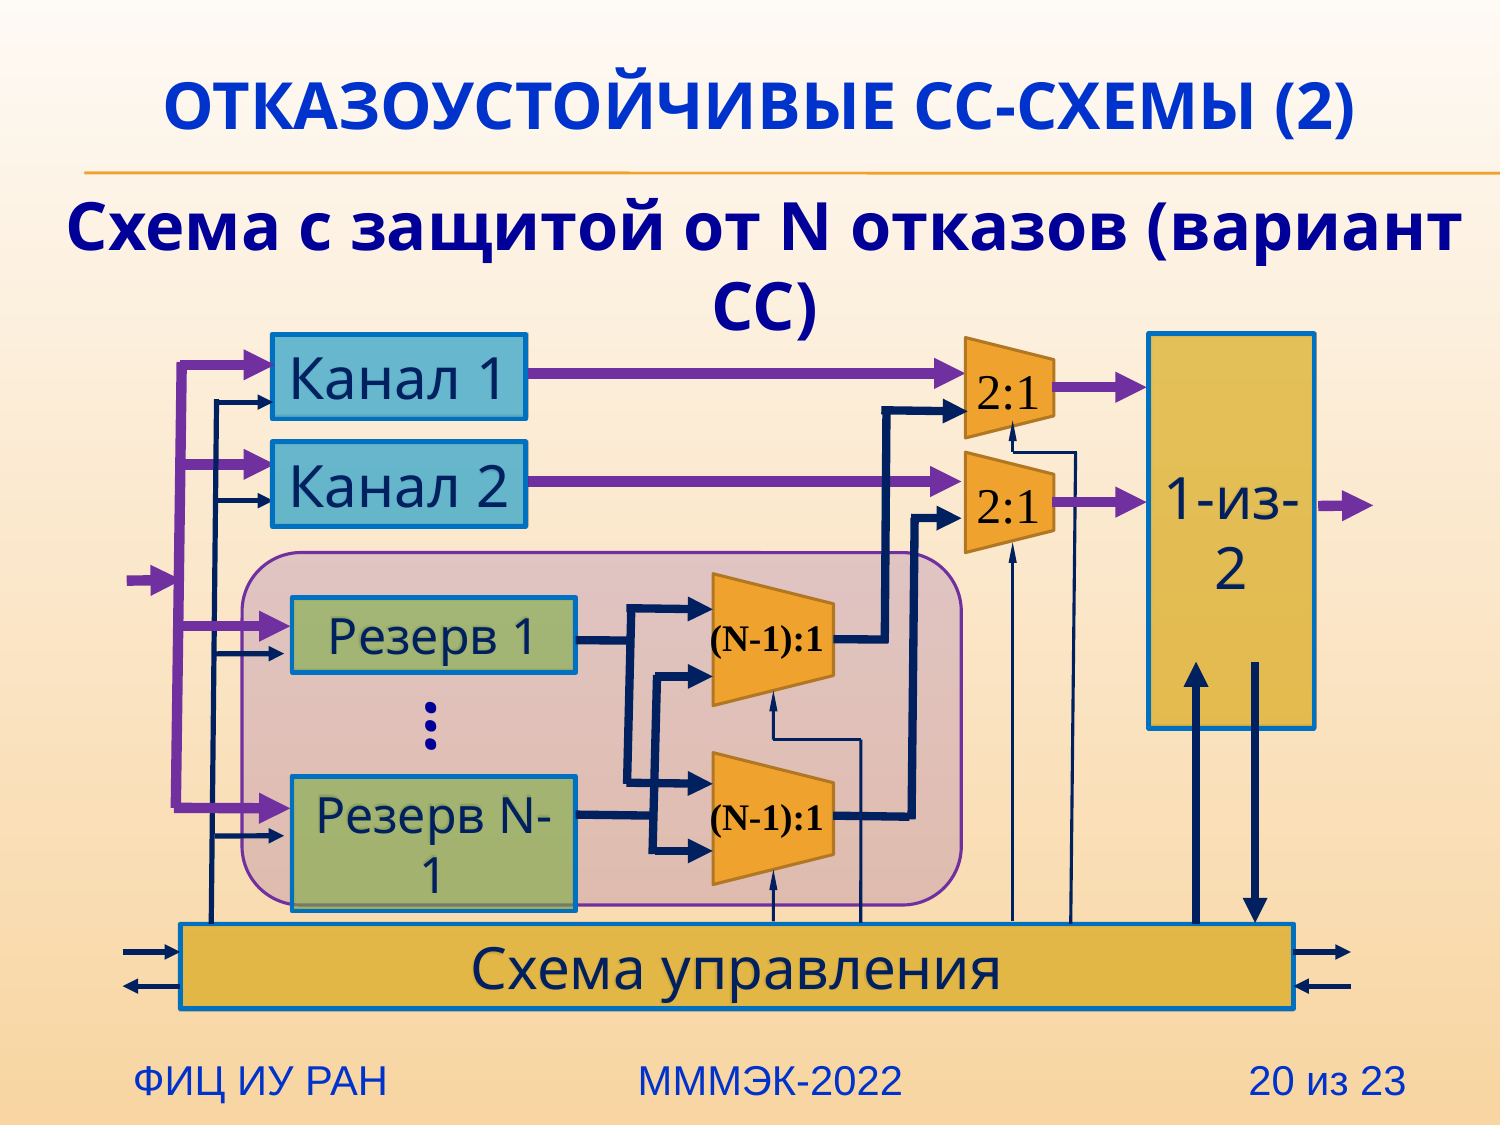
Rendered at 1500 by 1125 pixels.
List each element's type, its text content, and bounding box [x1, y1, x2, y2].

footer ФИЦ ИУ РАН МММЭК-2022 20 из 23 [0, 1046, 1500, 1094]
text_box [122, 333, 1374, 1010]
text_box Схема с защитой от N отказов (вариант СС) [0, 176, 1500, 277]
title Отказоустойчивые CC-схемы (2) [46, 35, 1472, 173]
